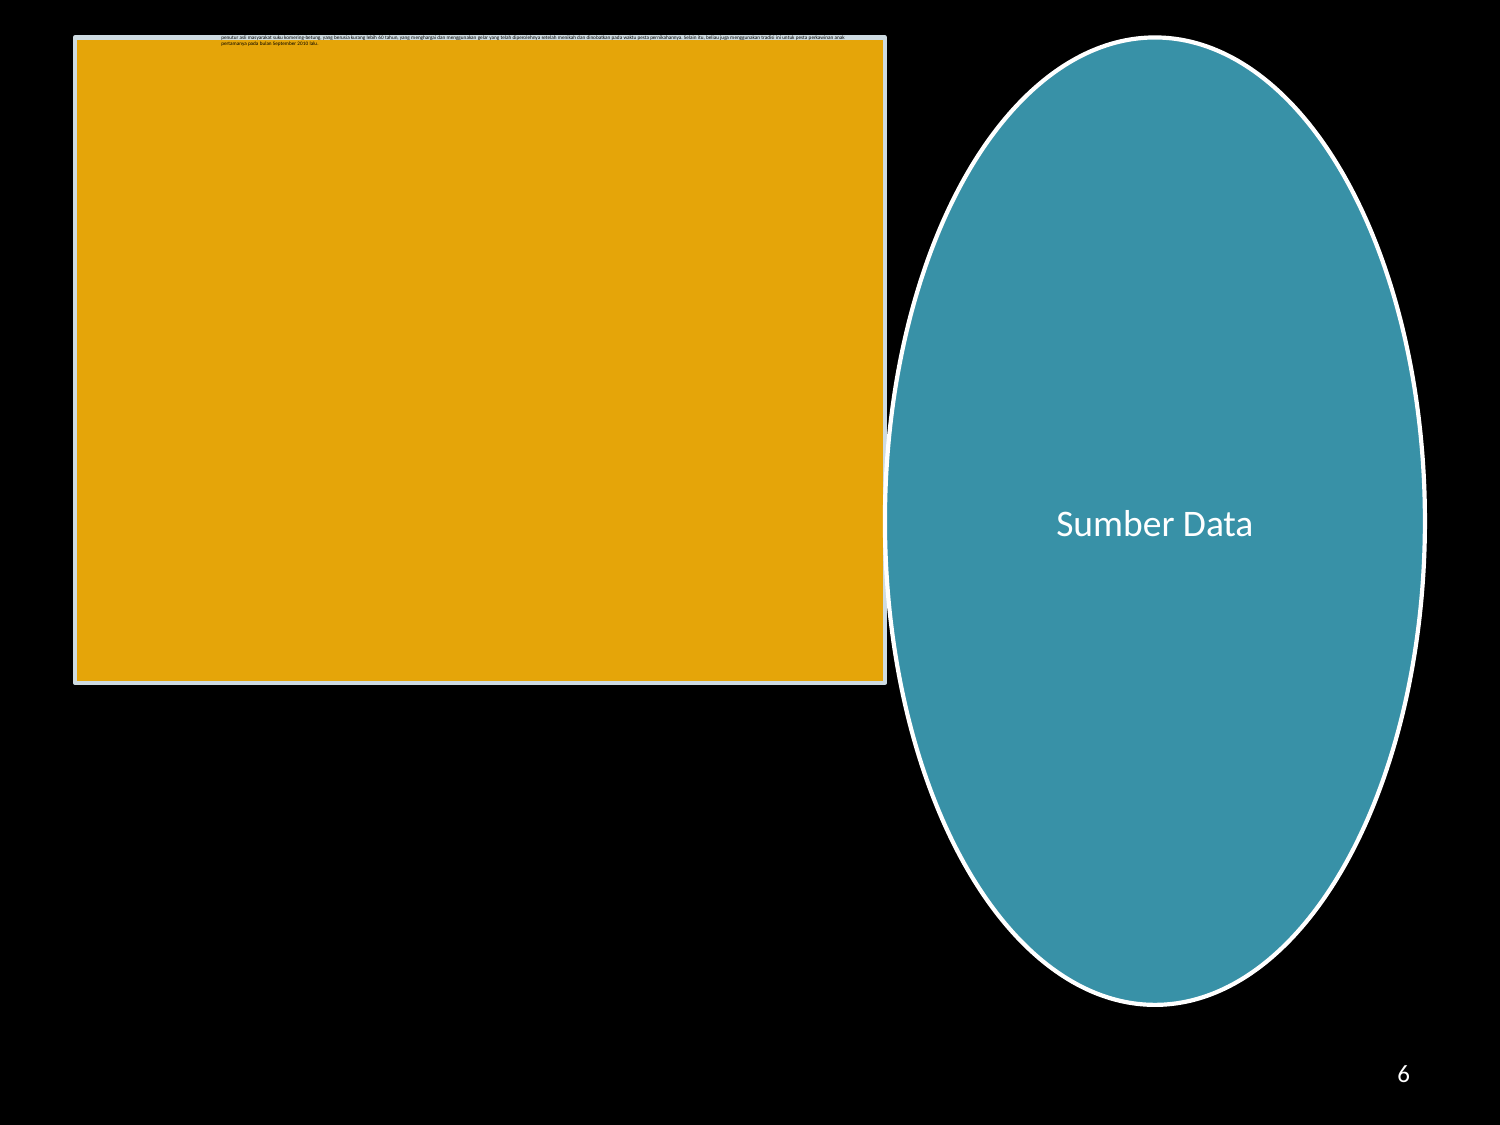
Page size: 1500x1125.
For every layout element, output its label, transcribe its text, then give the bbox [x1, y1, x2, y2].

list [74, 37, 1426, 1006]
slide_number 6 [1074, 1042, 1425, 1103]
